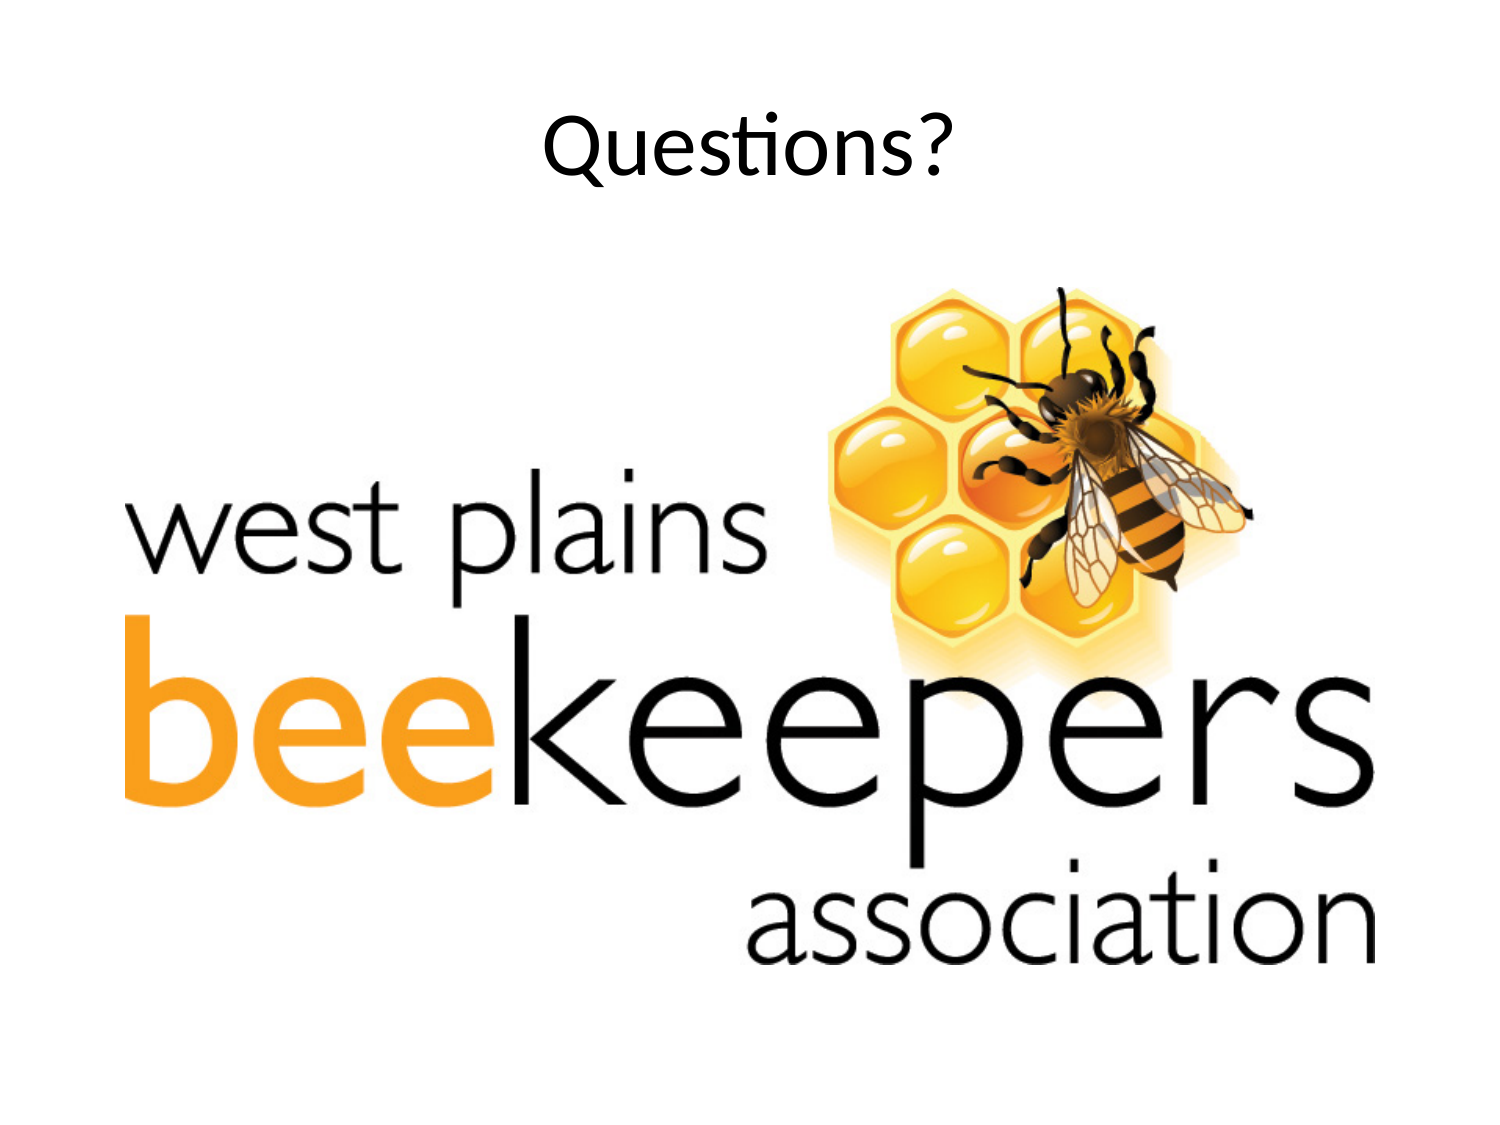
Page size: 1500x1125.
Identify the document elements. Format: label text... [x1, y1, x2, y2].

title Questions? [75, 45, 1425, 233]
picture [124, 287, 1376, 965]
